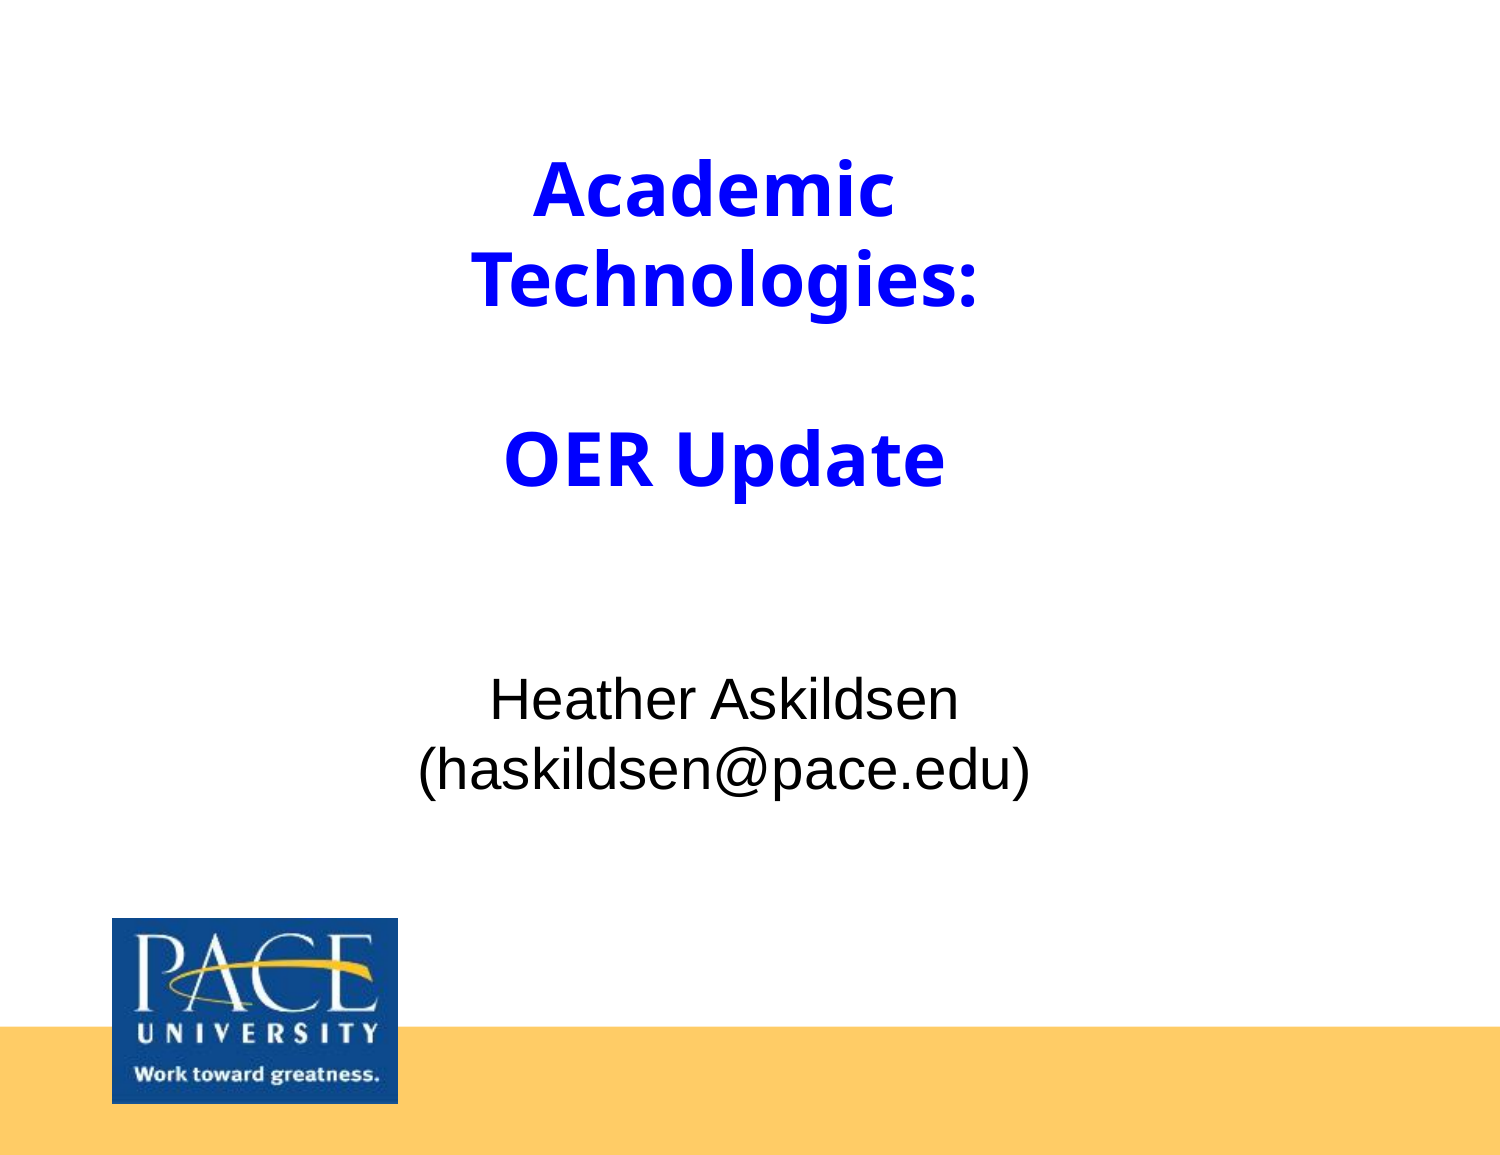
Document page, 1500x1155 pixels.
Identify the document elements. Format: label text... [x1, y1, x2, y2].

picture [112, 918, 398, 1104]
title Academic Technologies: OER Update Heather Askildsen (haskildsen@pace.edu) [249, 177, 1201, 766]
